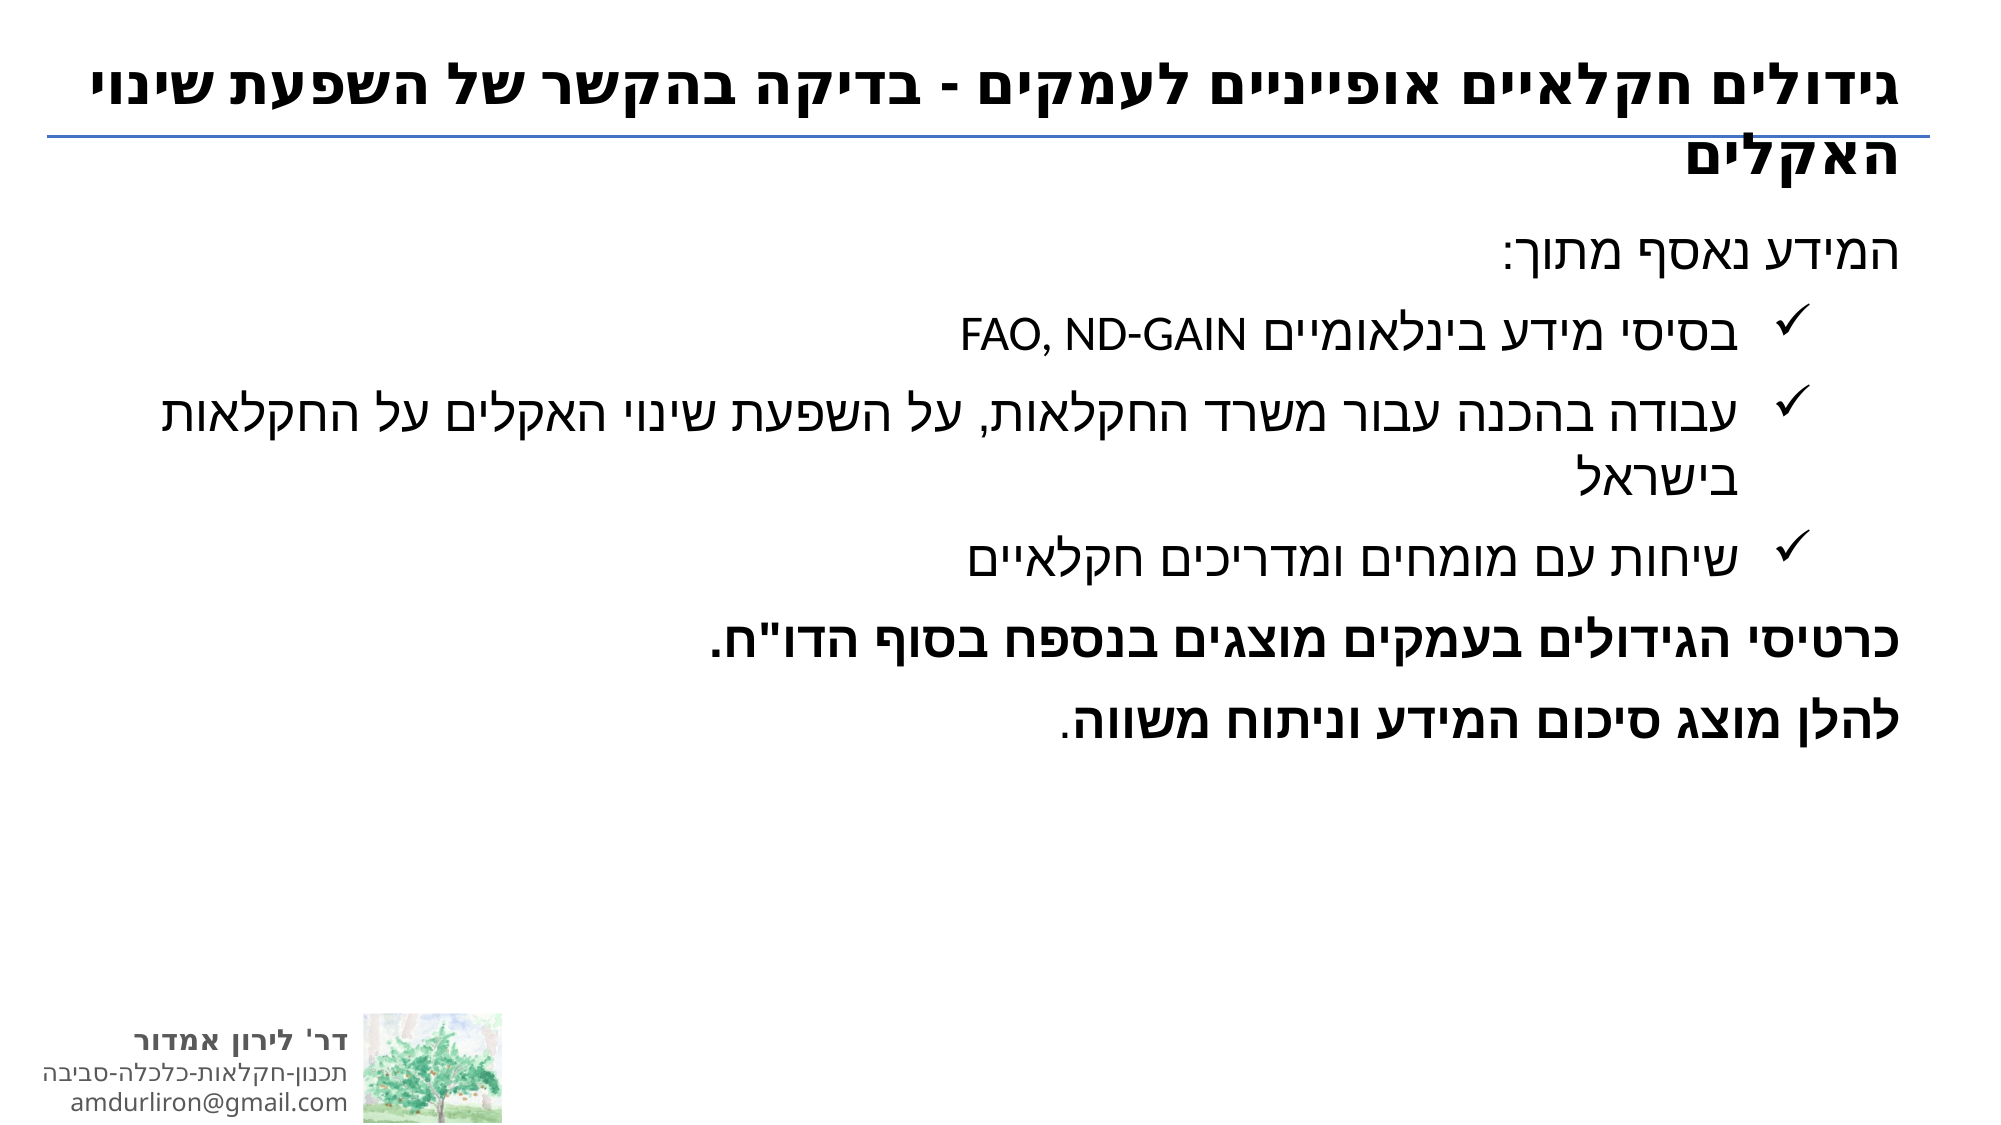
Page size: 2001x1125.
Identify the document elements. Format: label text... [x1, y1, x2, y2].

text_box גידולים חקלאיים אופייניים לעמקים - בדיקה בהקשר של השפעת שינוי האקלים [19, 38, 1917, 194]
text_box המידע נאסף מתוך: בסיסי מידע בינלאומיים FAO, ND-GAIN עבודה בהכנה עבור משרד החקלאות, על השפעת שינוי האקלים על החקלאות בישראל שיחות עם מומחים ומדריכים חקלאיים כרטיסי הגידולים בעמקים מוצגים בנספח בסוף הדו"ח. להלן מוצג סיכום המידע וניתוח משווה. [67, 208, 1917, 756]
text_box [19, 1013, 502, 1125]
